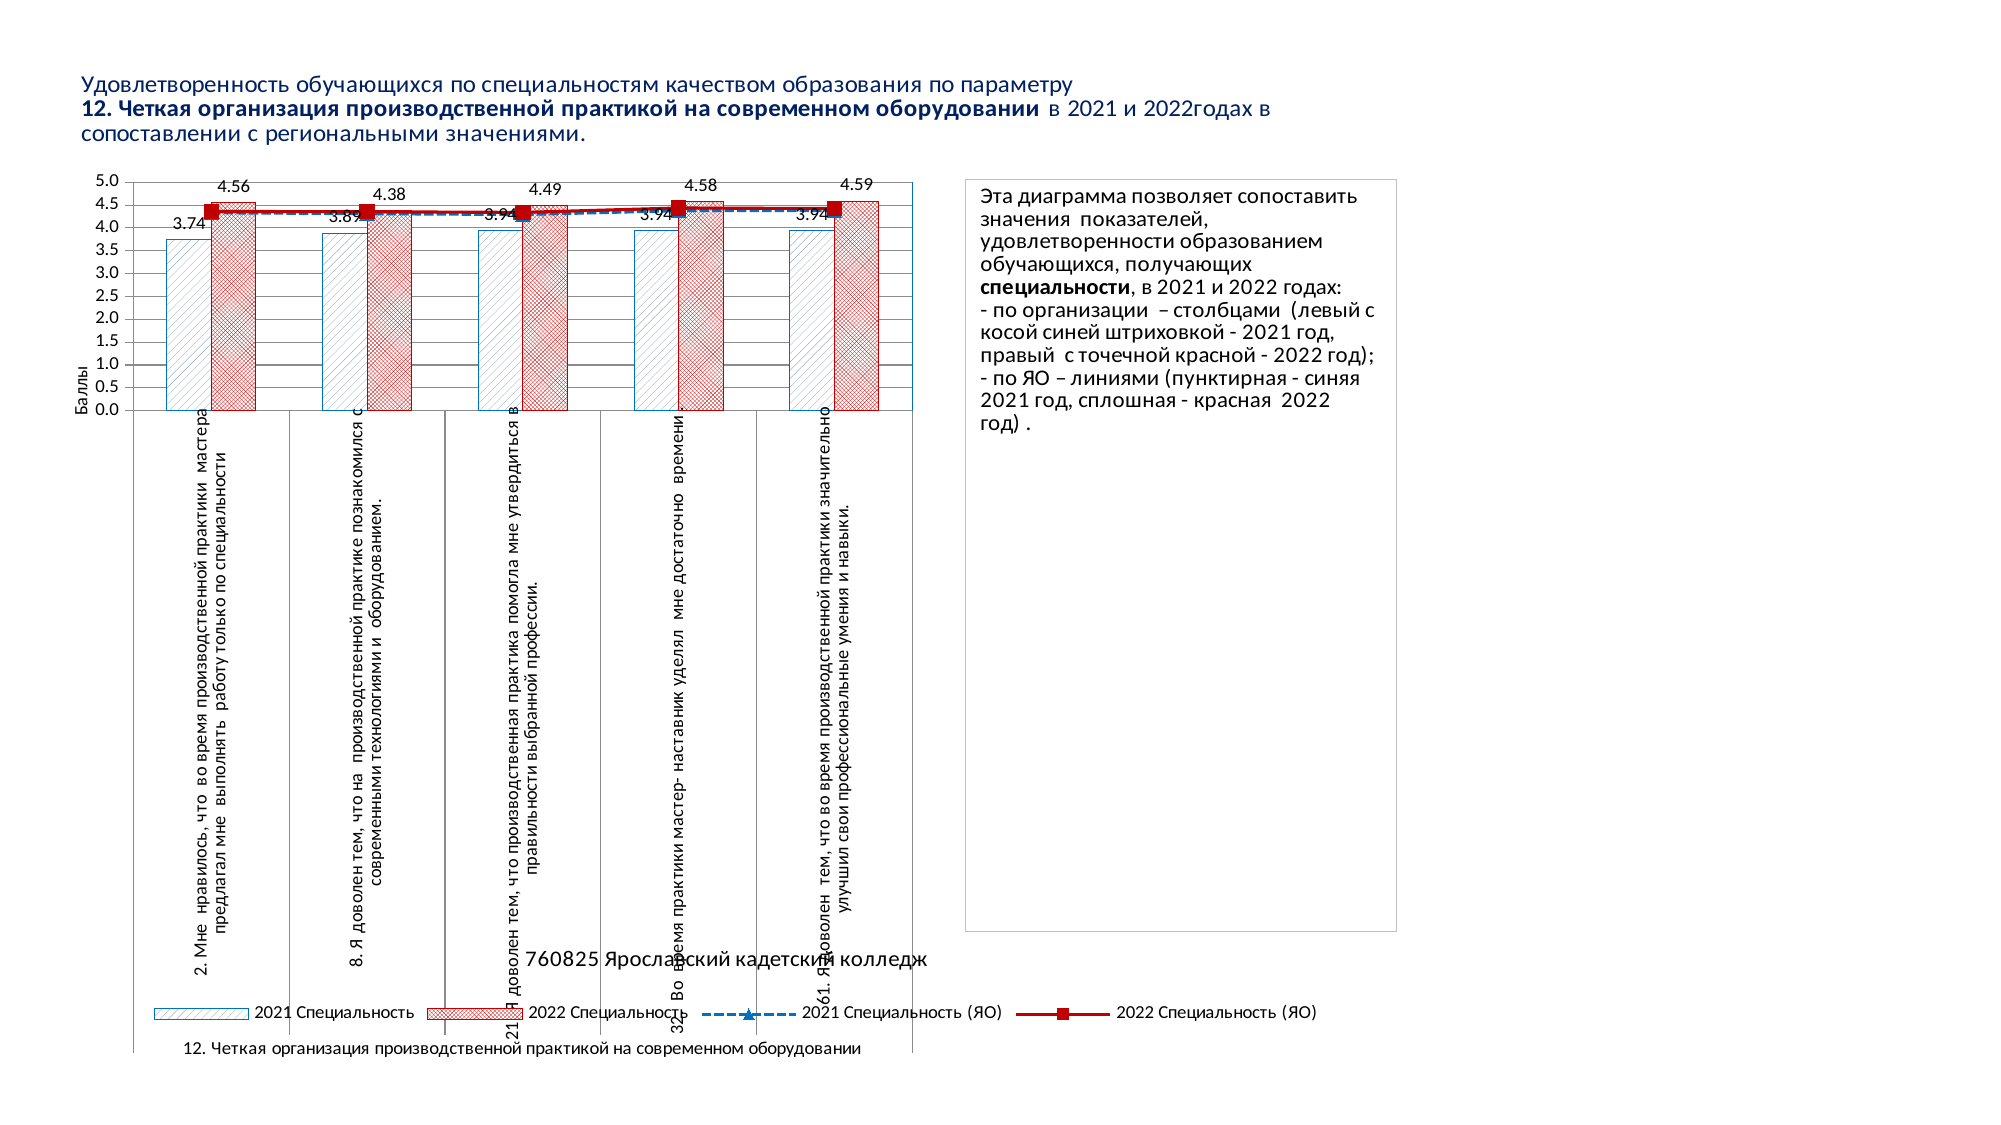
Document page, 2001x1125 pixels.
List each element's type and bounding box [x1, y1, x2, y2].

chart [59, 59, 1414, 1060]
